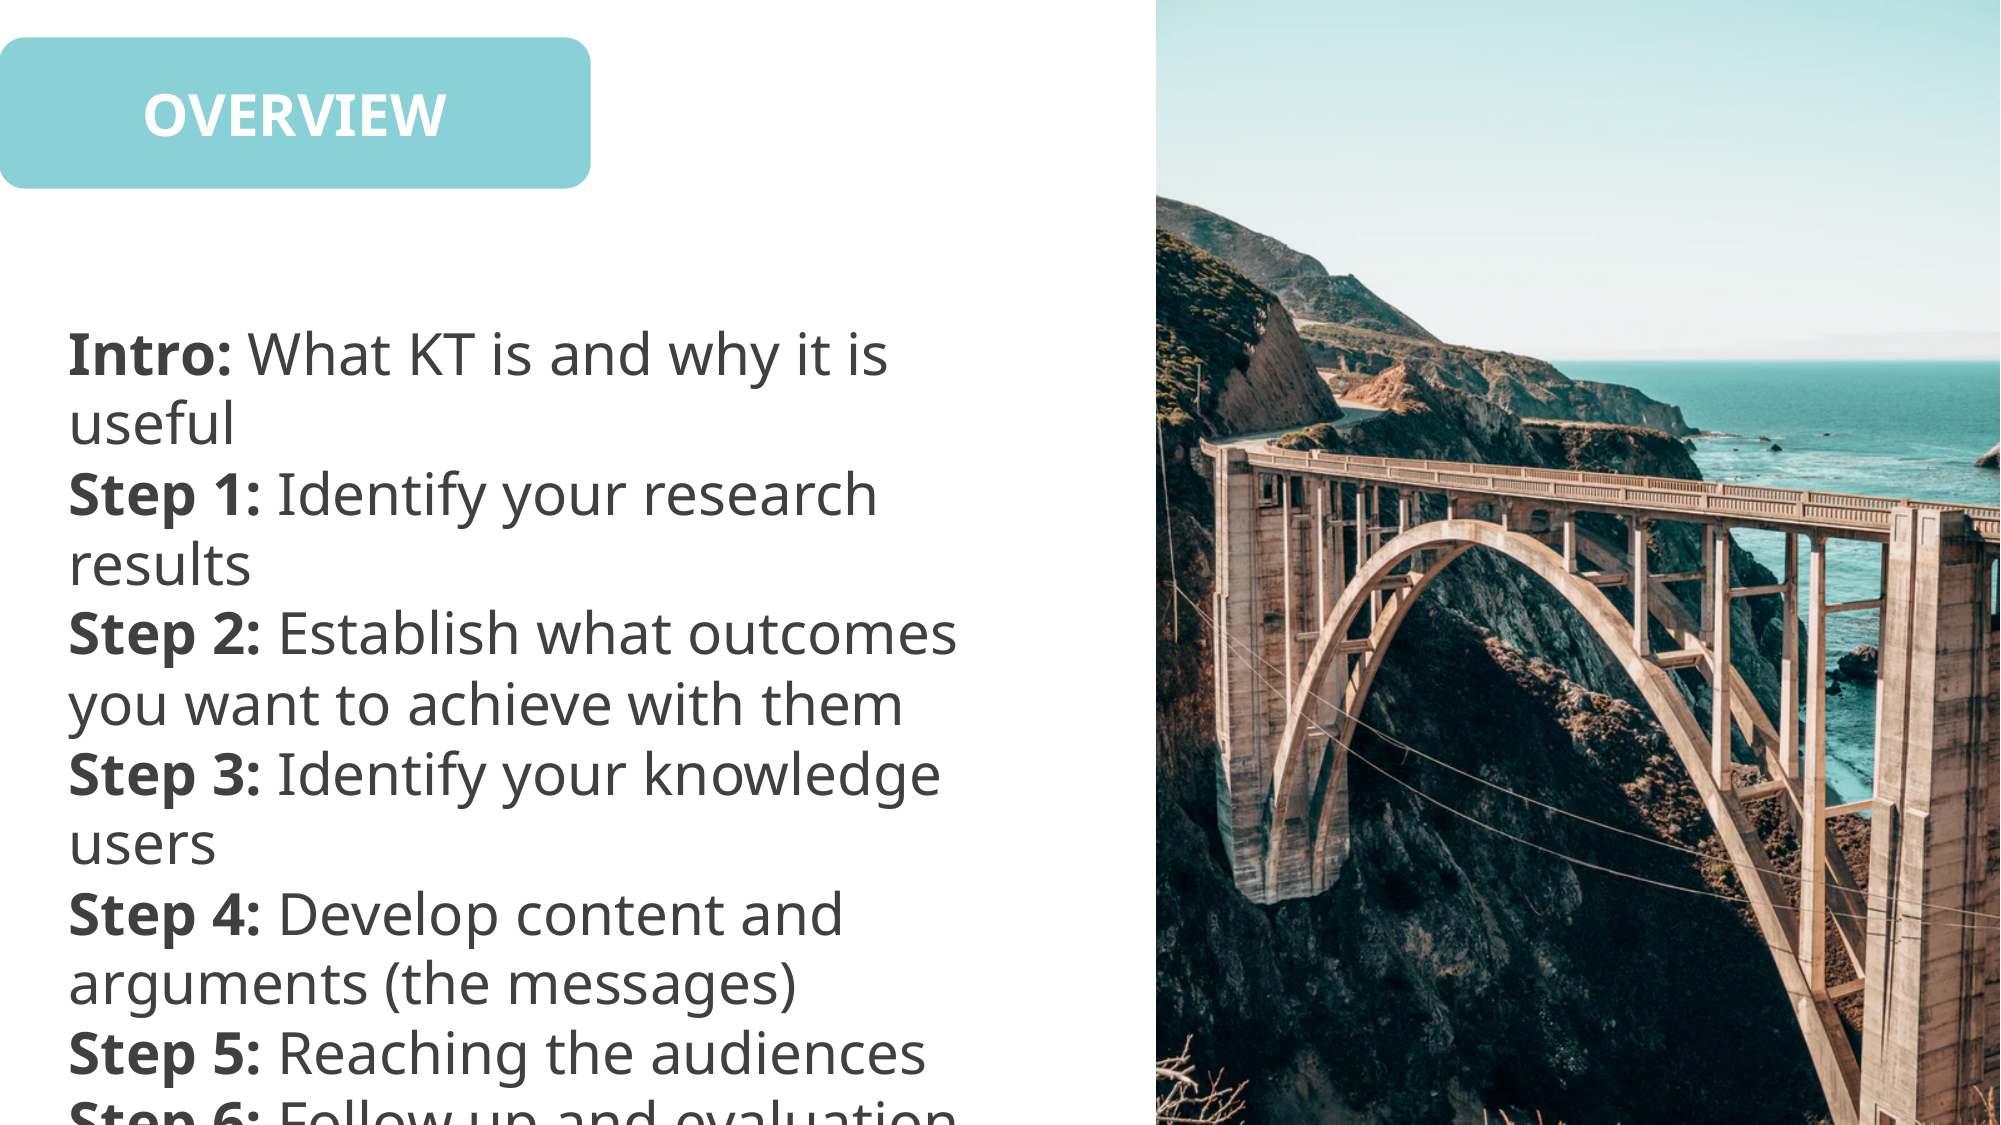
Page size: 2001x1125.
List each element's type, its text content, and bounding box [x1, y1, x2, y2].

picture [1156, 0, 2000, 1125]
text_box OVERVIEW [0, 37, 591, 189]
text_box Intro: What KT is and why it is useful Step 1: Identify your research results Step 2: Establish what outcomes you want to achieve with them Step 3: Identify your knowledge users Step 4: Develop content and arguments (the messages) Step 5: Reaching the audiences Step 6: Follow up and evaluation [53, 309, 1086, 1125]
